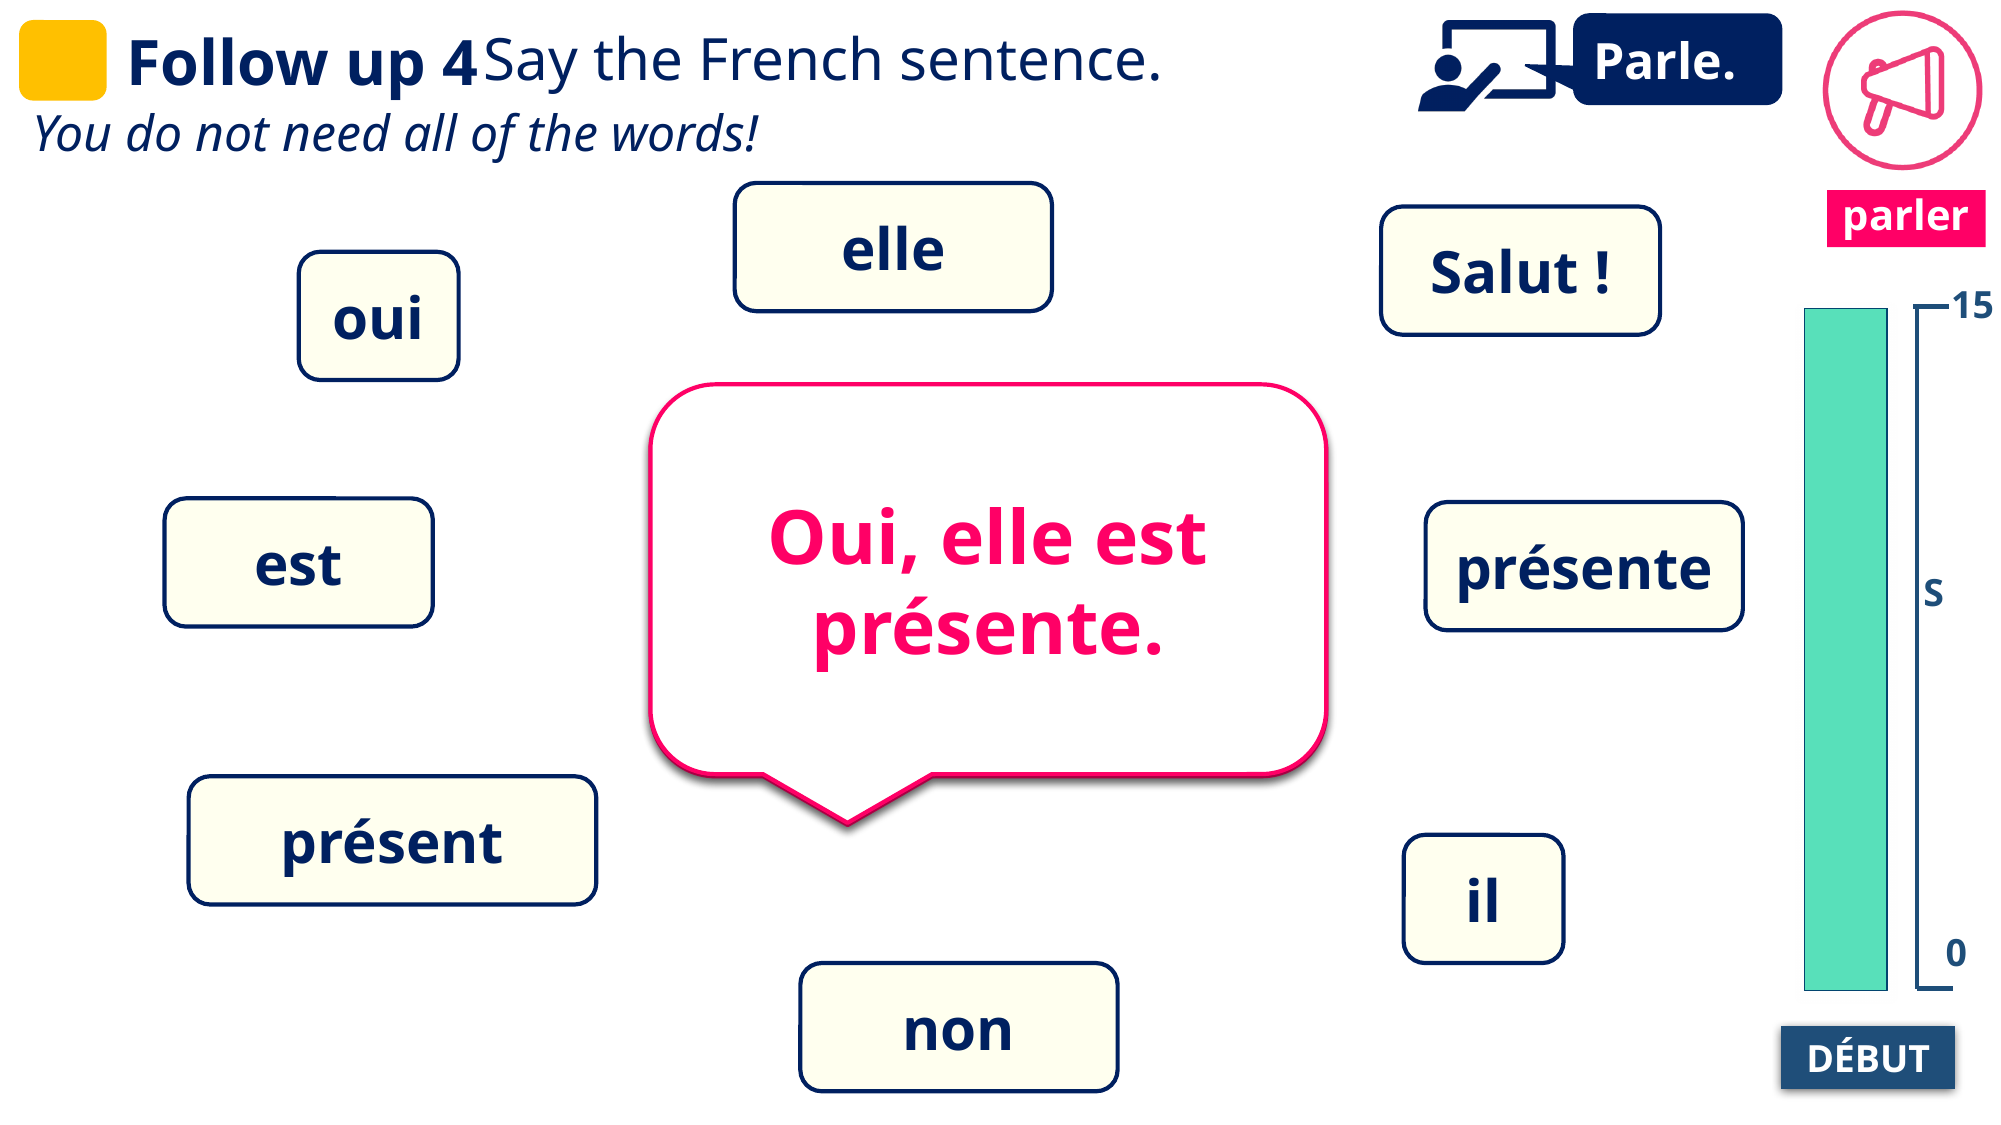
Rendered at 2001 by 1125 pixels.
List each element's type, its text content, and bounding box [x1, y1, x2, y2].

text_box [1804, 308, 1888, 991]
text_box présente [1423, 499, 1745, 633]
text_box il [1401, 832, 1566, 966]
text_box Salut ! [1378, 204, 1663, 337]
text_box S [1908, 561, 1912, 621]
text_box You do not need all of the words! [17, 94, 893, 170]
text_box parler [1827, 199, 1986, 248]
text_box elle [732, 180, 1055, 314]
text_box S [1921, 561, 2000, 621]
title Follow up 4 [111, 23, 469, 94]
text_box 15 [1936, 273, 2000, 334]
text_box [20, 21, 106, 94]
text_box 0 [1930, 921, 2000, 982]
text_box Oui, elle est présente. [648, 382, 1329, 825]
text_box non [798, 960, 1120, 1094]
text_box présent [186, 774, 599, 907]
text_box DÉBUT [1781, 1026, 1956, 1090]
picture [1410, 0, 1562, 141]
text_box Say the French sentence. [469, 14, 1285, 99]
text_box Parle. [1567, 14, 1782, 105]
text_box est [162, 496, 435, 629]
text_box oui [296, 249, 461, 383]
picture [1812, 1, 2000, 190]
